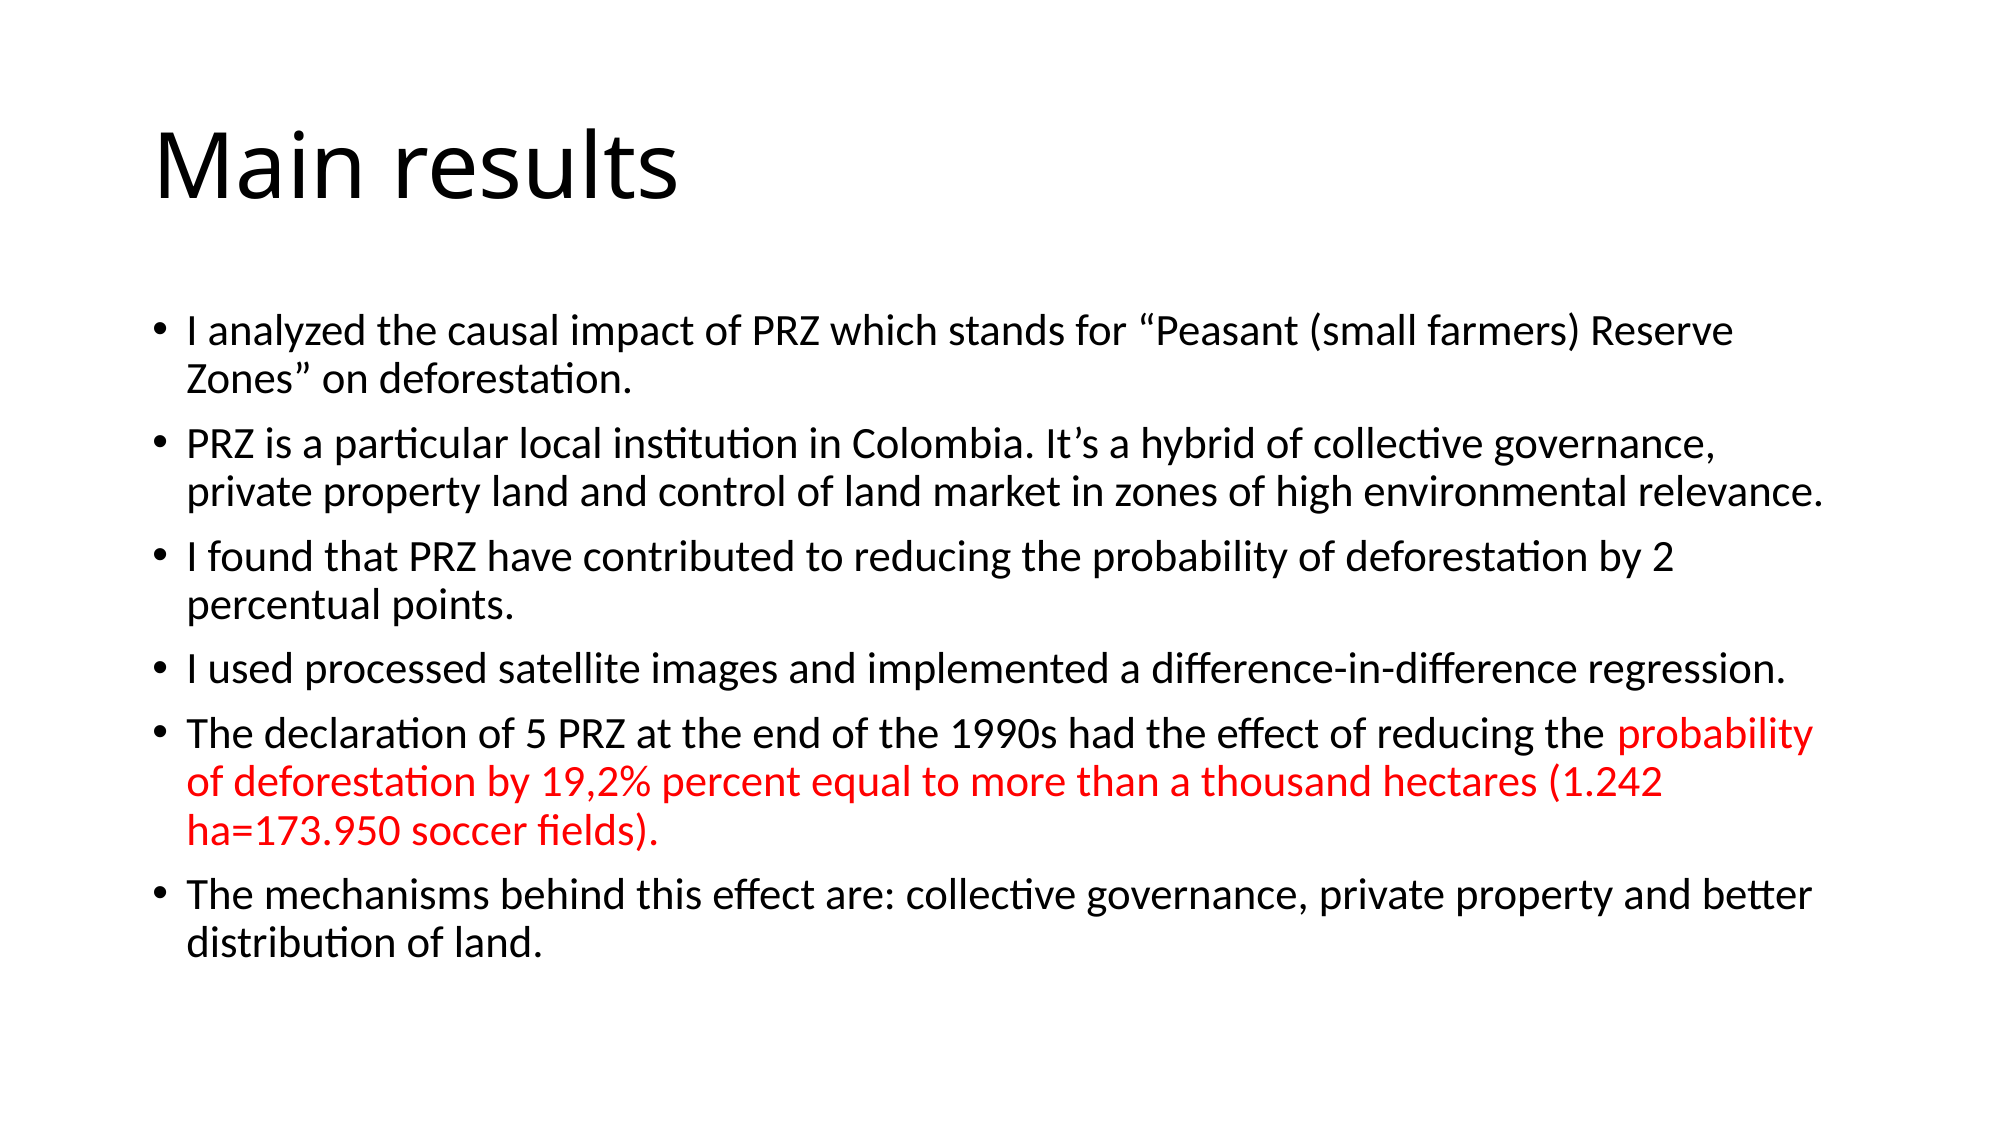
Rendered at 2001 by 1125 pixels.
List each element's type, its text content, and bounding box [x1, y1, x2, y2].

list I analyzed the causal impact of PRZ which stands for “Peasant (small farmers) Reserve Zones” on deforestation. PRZ is a particular local institution in Colombia. It’s a hybrid of collective governance, private property land and control of land market in zones of high environmental relevance. I found that PRZ have contributed to reducing the probability of deforestation by 2 percentual points. I used processed satellite images and implemented a difference-in-difference regression. The declaration of 5 PRZ at the end of the 1990s had the effect of reducing the probability of deforestation by 19,2% percent equal to more than a thousand hectares (1.242 ha=173.950 soccer fields). The mechanisms behind this effect are: collective governance, private property and better distribution of land. [137, 299, 1863, 1014]
title Main results [137, 59, 1863, 278]
